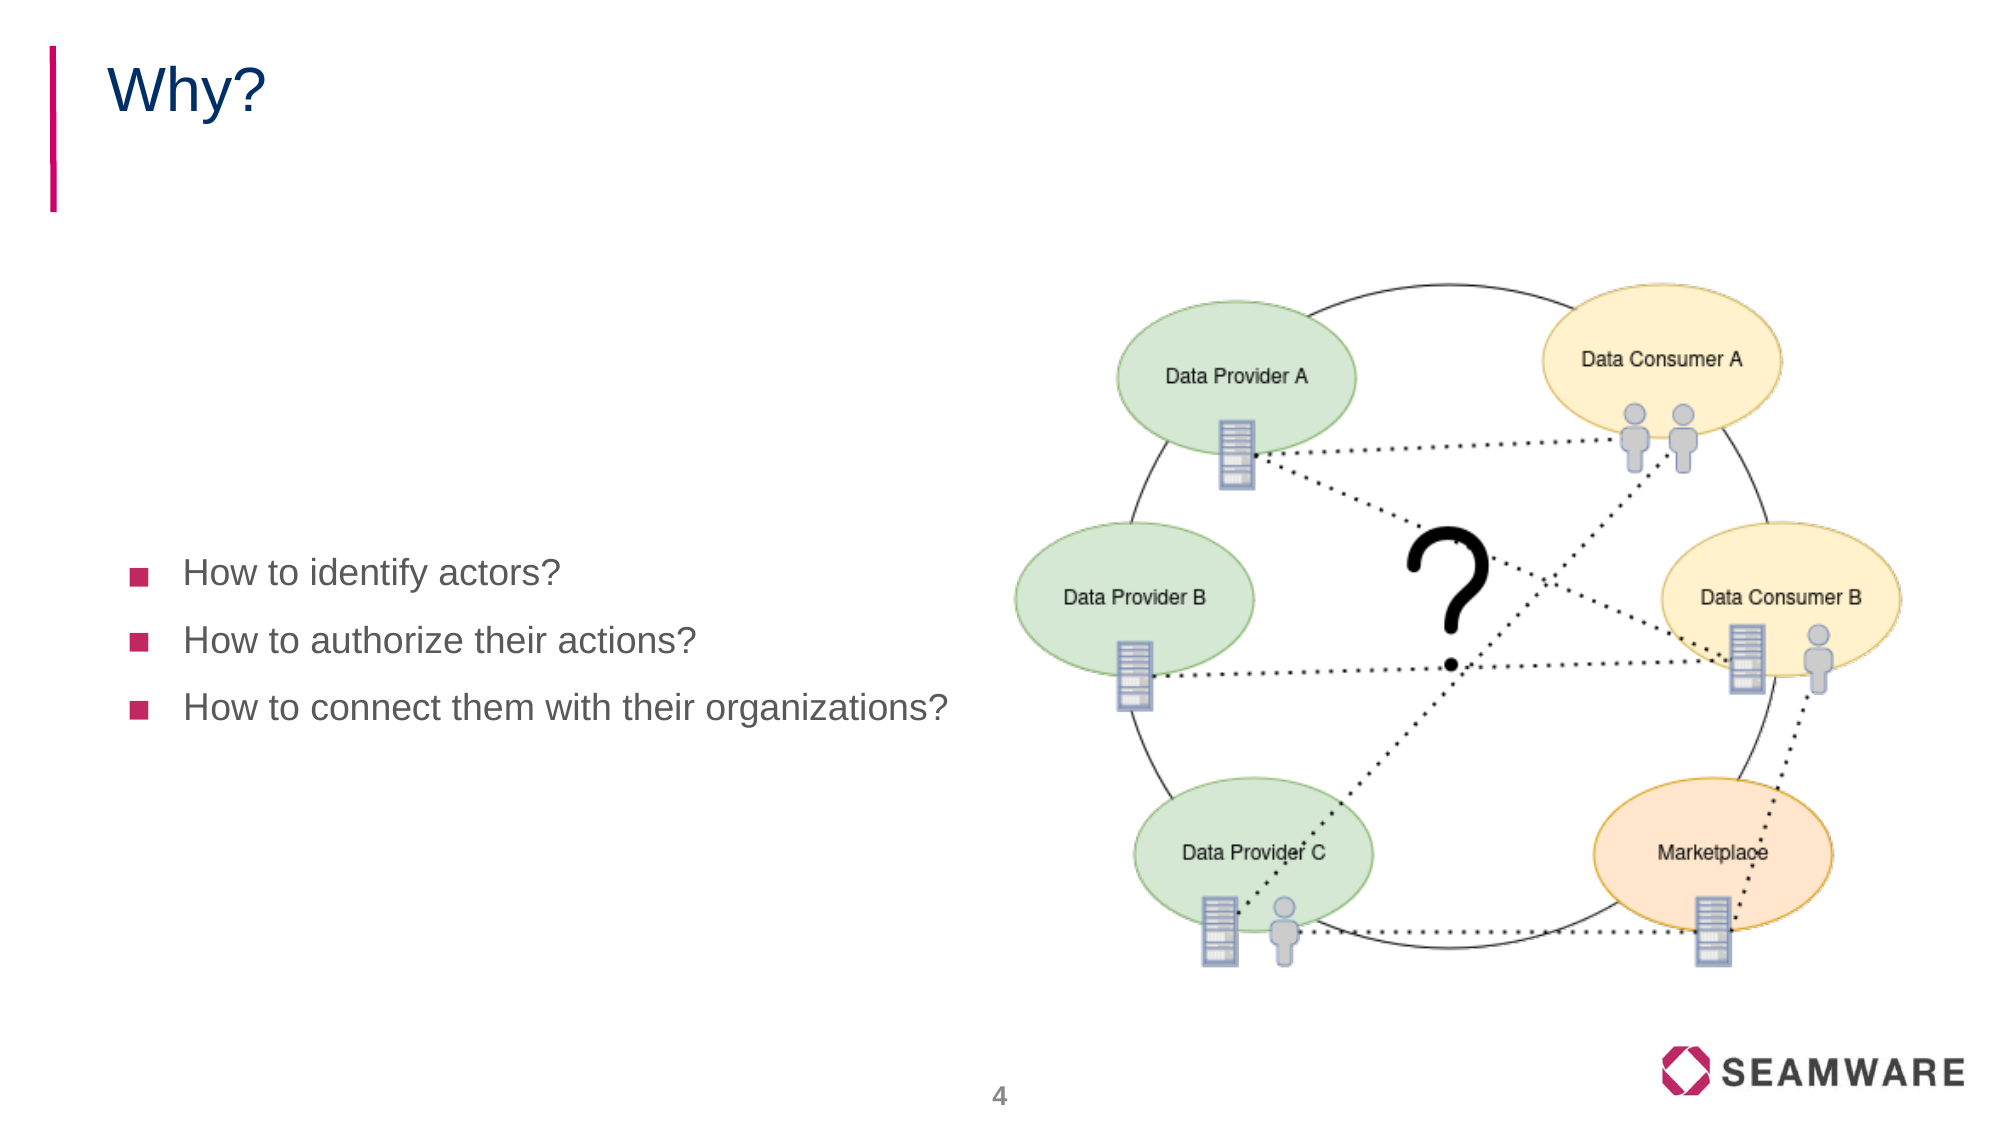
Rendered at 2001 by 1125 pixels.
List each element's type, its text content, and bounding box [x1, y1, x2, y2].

picture [999, 267, 1922, 986]
picture [1656, 1040, 1975, 1101]
title Why? [92, 41, 1921, 207]
list How to identify actors? How to authorize their actions? How to connect them with their organizations? [92, 222, 1000, 1032]
slide_number 3 [887, 1065, 1113, 1125]
